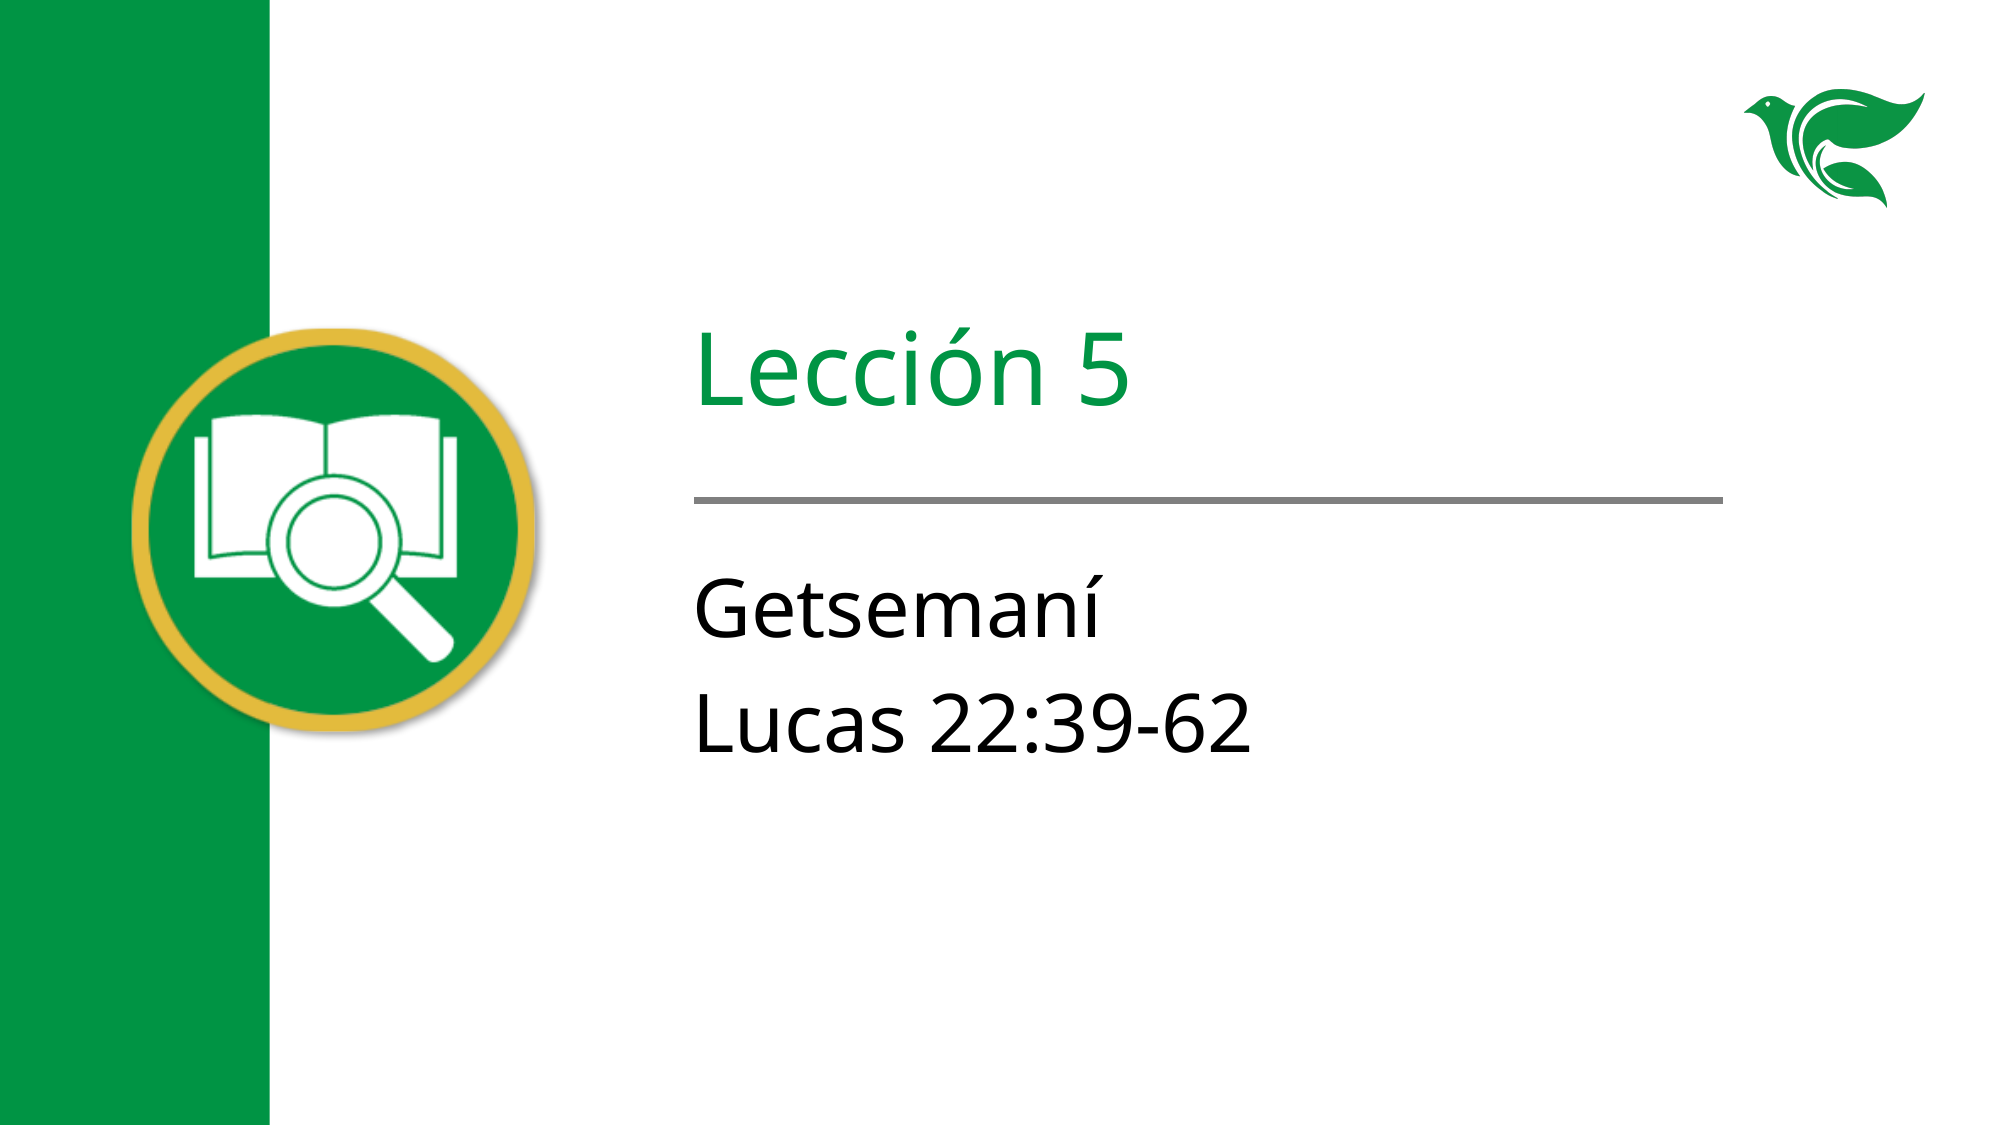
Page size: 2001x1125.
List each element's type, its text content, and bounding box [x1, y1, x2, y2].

text_box Getsemaní [677, 549, 1952, 662]
text_box [0, 0, 270, 1125]
picture [1722, 47, 1953, 240]
text_box Lucas 22:39-62 [677, 663, 1501, 776]
picture [77, 254, 592, 783]
text_box Lección 5 [677, 296, 1501, 433]
